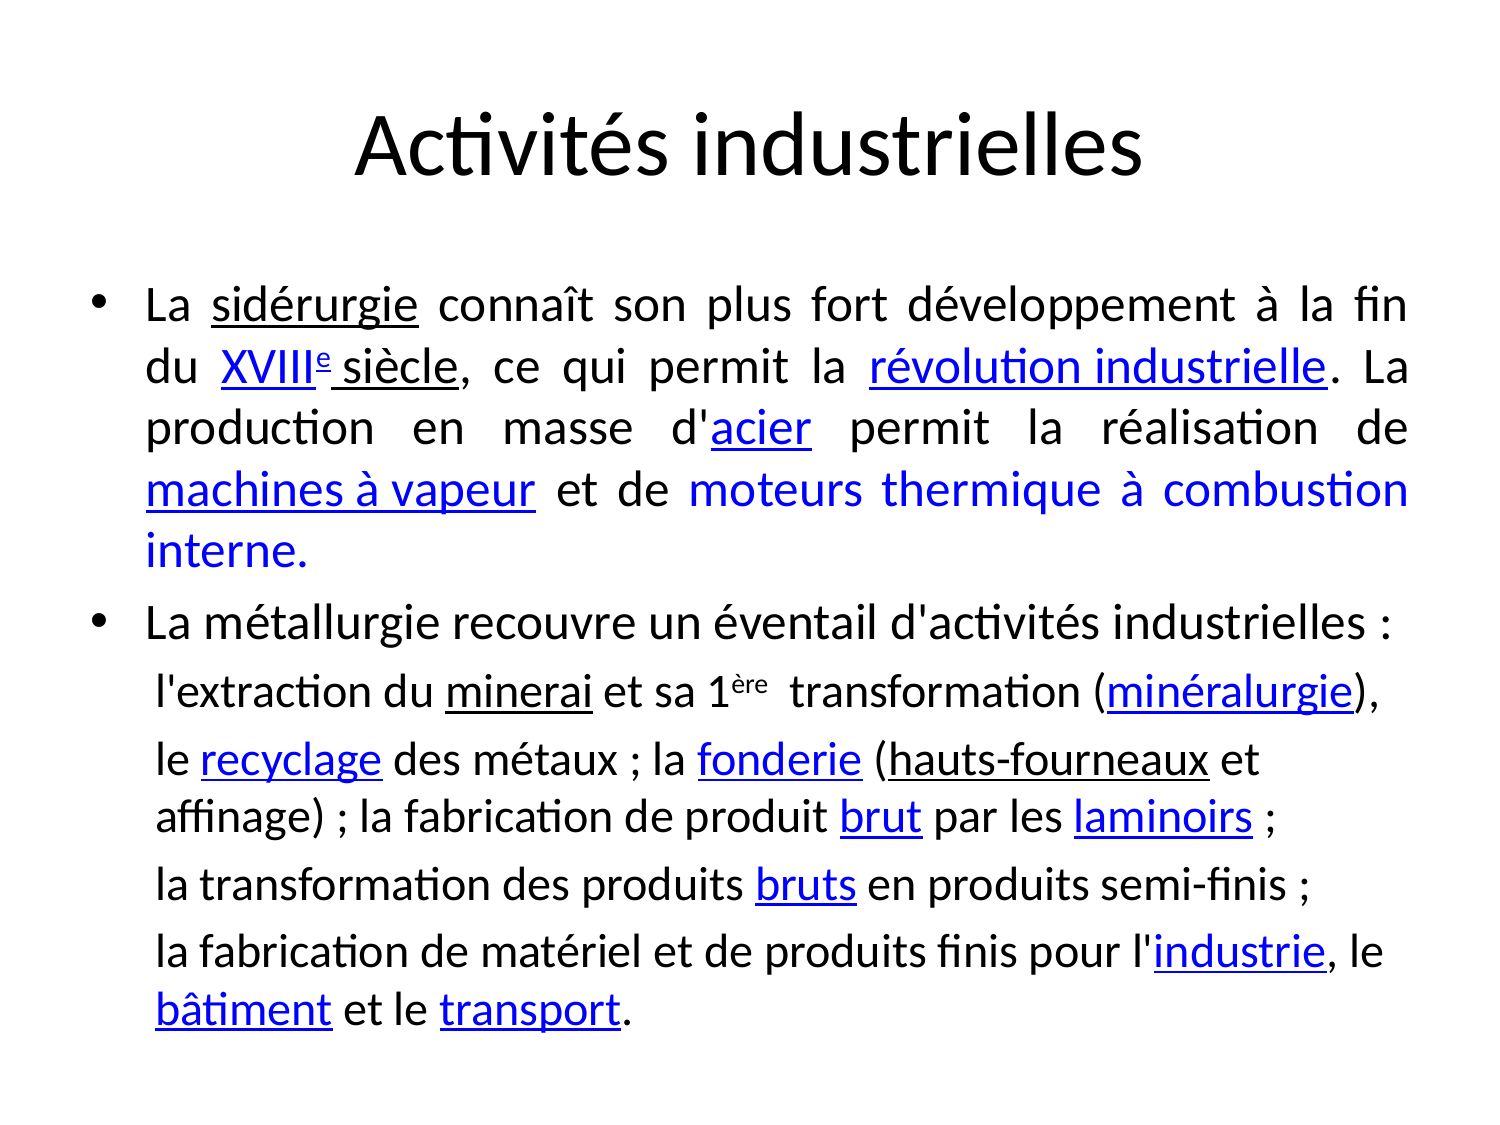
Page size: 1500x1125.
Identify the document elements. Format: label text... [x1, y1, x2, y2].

list La sidérurgie connaît son plus fort développement à la fin du XVIIIe siècle, ce qui permit la révolution industrielle. La production en masse d'acier permit la réalisation de machines à vapeur et de moteurs thermique à combustion interne. La métallurgie recouvre un éventail d'activités industrielles : l'extraction du minerai et sa 1ère transformation (minéralurgie), le recyclage des métaux ; la fonderie (hauts-fourneaux et affinage) ; la fabrication de produit brut par les laminoirs ; la transformation des produits bruts en produits semi-finis ; la fabrication de matériel et de produits finis pour l'industrie, le bâtiment et le transport. [75, 262, 1425, 1106]
title Activités industrielles [75, 45, 1425, 233]
